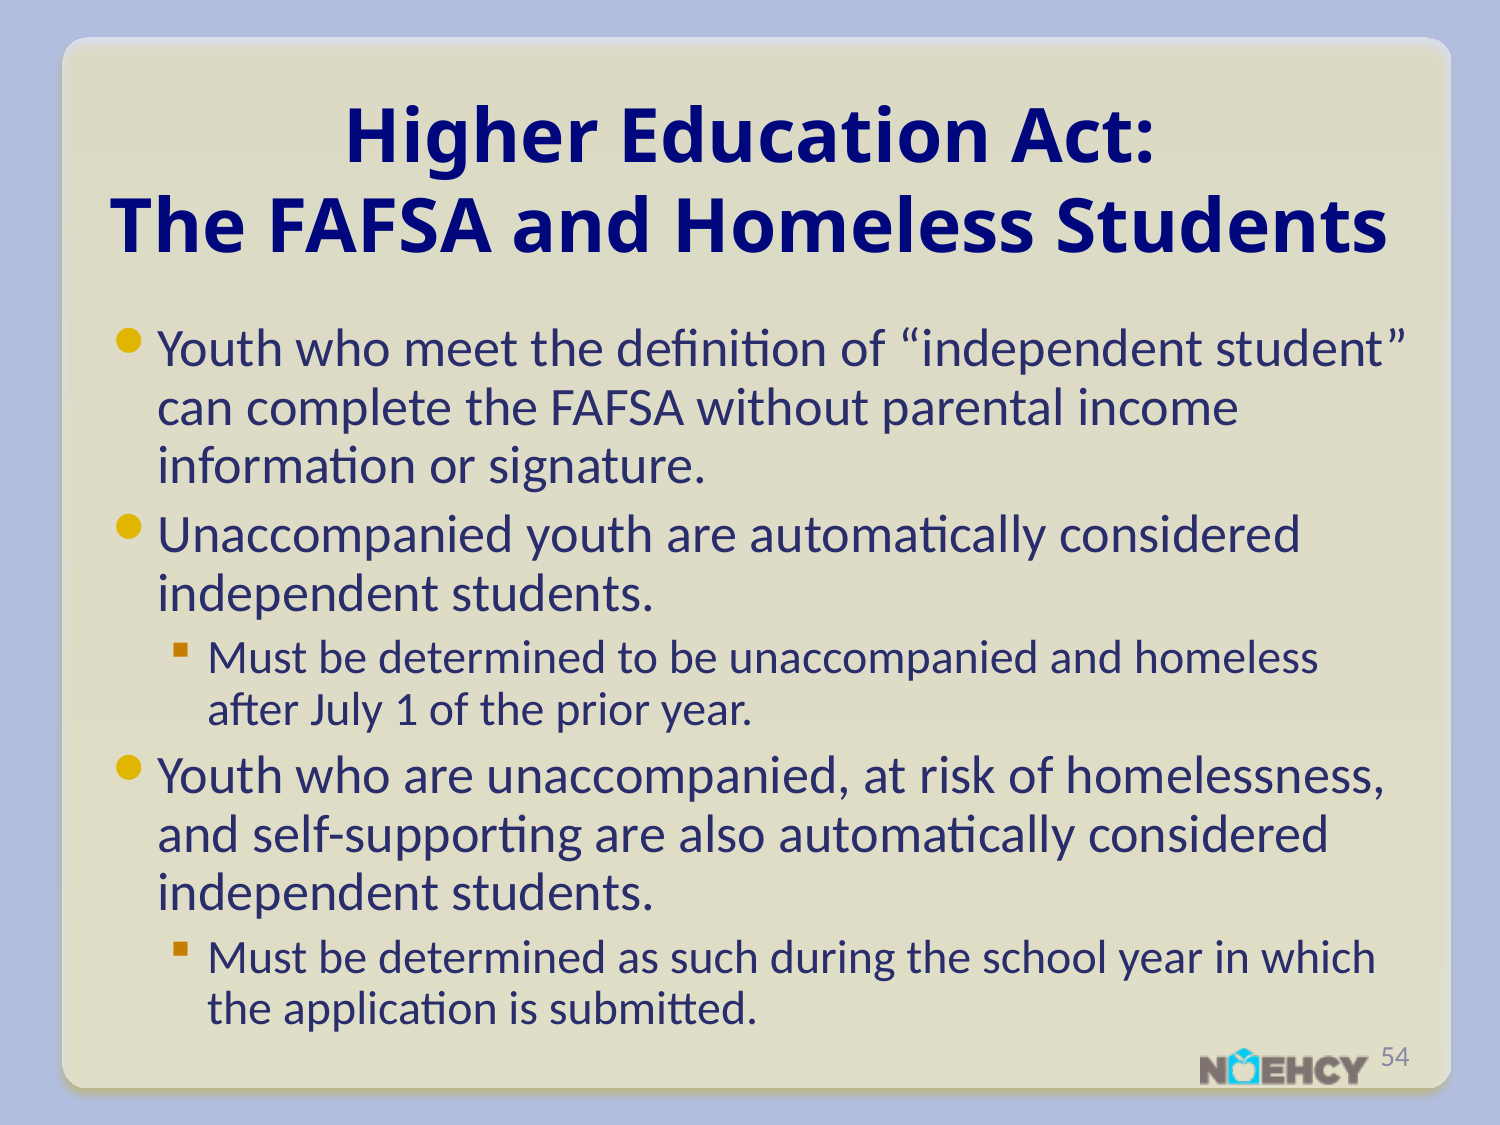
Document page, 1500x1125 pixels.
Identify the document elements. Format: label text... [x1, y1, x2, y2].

picture [1200, 1080, 1369, 1088]
title Higher Education Act: The FAFSA and Homeless Students [75, 50, 1425, 275]
list Youth who meet the definition of “independent student” can complete the FAFSA without parental income information or signature. Unaccompanied youth are automatically considered independent students. Must be determined to be unaccompanied and homeless after July 1 of the prior year. Youth who are unaccompanied, at risk of homelessness, and self-supporting are also automatically considered independent students. Must be determined as such during the school year in which the application is submitted. [75, 312, 1425, 1038]
slide_number 54 [1074, 1019, 1425, 1080]
